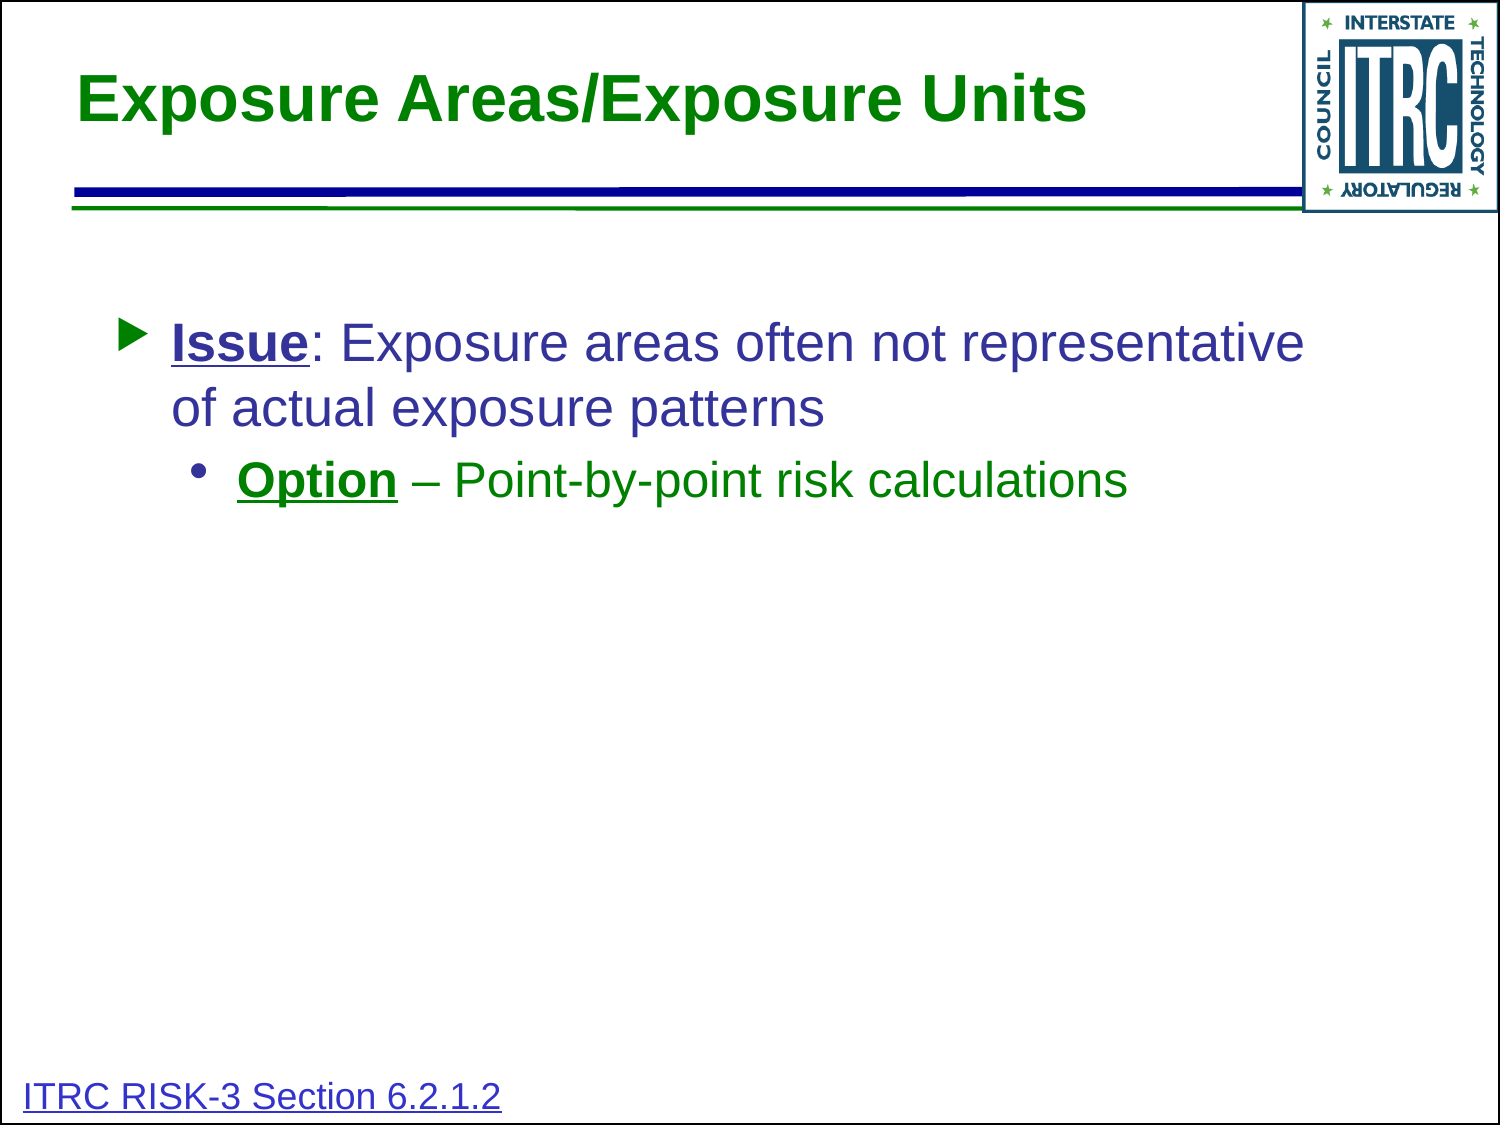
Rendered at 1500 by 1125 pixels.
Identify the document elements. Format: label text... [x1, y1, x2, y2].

text_box ITRC RISK-3 Section 6.2.1.2 [7, 1064, 517, 1124]
title Exposure Areas/Exposure Units [61, 15, 1307, 188]
picture [1302, 2, 1498, 213]
list Issue: Exposure areas often not representative of actual exposure patterns Option – Point-by-point risk calculations [99, 299, 1375, 975]
